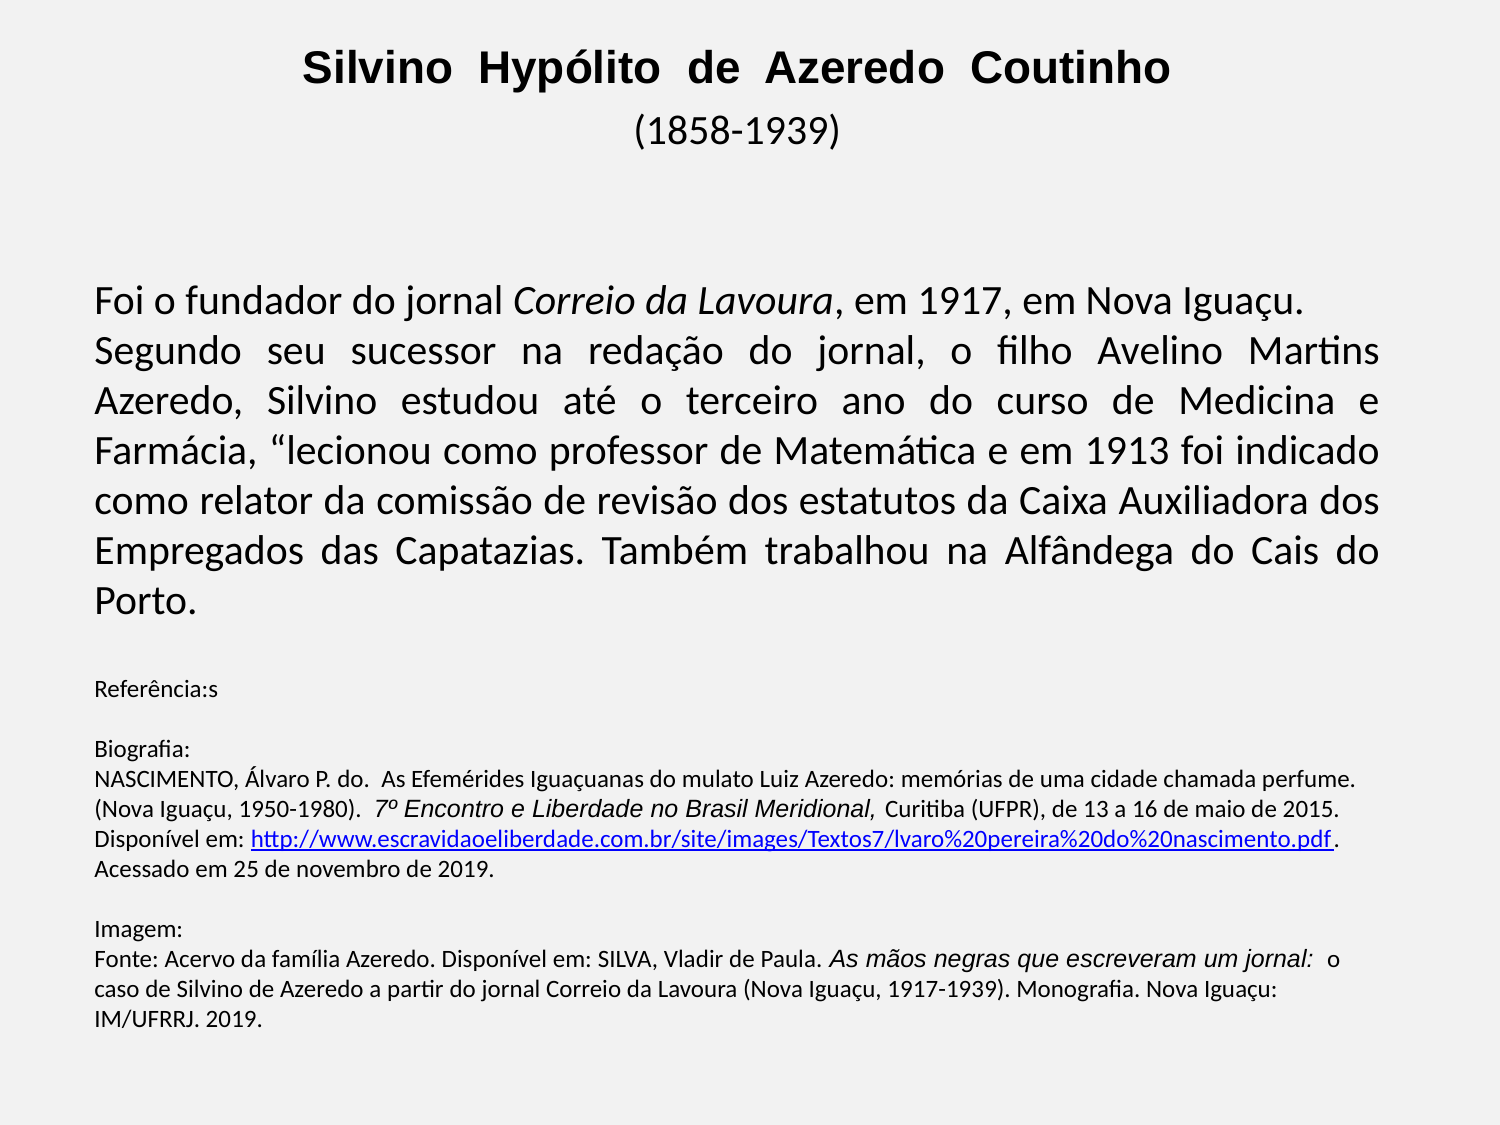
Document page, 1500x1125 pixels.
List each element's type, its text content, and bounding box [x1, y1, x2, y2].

text_box Silvino Hypólito de Azeredo Coutinho (1858-1939) Foi o fundador do jornal Correio da Lavoura, em 1917, em Nova Iguaçu. Segundo seu sucessor na redação do jornal, o filho Avelino Martins Azeredo, Silvino estudou até o terceiro ano do curso de Medicina e Farmácia, “lecionou como professor de Matemática e em 1913 foi indicado como relator da comissão de revisão dos estatutos da Caixa Auxiliadora dos Empregados das Capatazias. Também trabalhou na Alfândega do Cais do Porto. Referência:s Biografia: NASCIMENTO, Álvaro P. do. As Efemérides Iguaçuanas do mulato Luiz Azeredo: memórias de uma cidade chamada perfume. (Nova Iguaçu, 1950-1980). 7º Encontro e Liberdade no Brasil Meridional, Curitiba (UFPR), de 13 a 16 de maio de 2015. Disponível em: http://www.escravidaoeliberdade.com.br/site/images/Textos7/lvaro%20pereira%20do%20nascimento.pdf. Acessado em 25 de novembro de 2019. Imagem: Fonte: Acervo da família Azeredo. Disponível em: SILVA, Vladir de Paula. As mãos negras que escreveram um jornal: o caso de Silvino de Azeredo a partir do jornal Correio da Lavoura (Nova Iguaçu, 1917-1939). Monografia. Nova Iguaçu: IM/UFRRJ. 2019. [86, 19, 1388, 1040]
